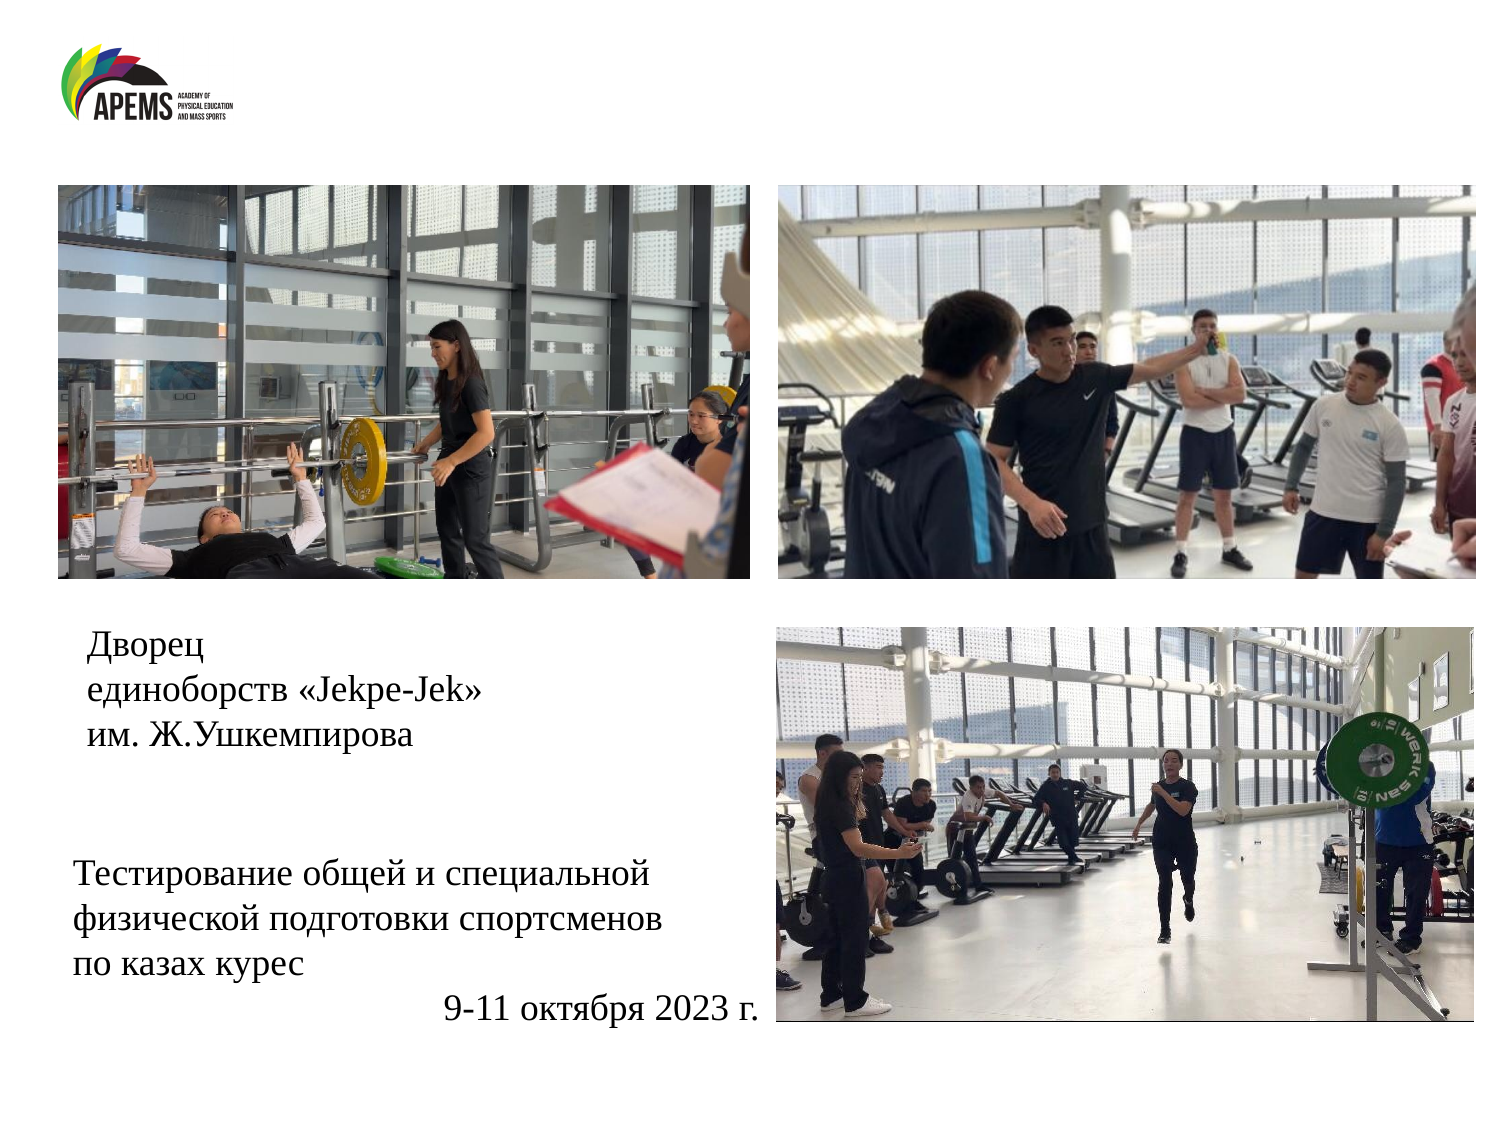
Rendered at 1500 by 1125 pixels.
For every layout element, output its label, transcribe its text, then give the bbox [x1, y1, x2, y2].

picture [777, 185, 1477, 579]
text_box Тестирование общей и специальной физической подготовки спортсменов по казах курес 9-11 октября 2023 г. [58, 840, 776, 1036]
picture [775, 627, 1475, 1022]
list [57, 185, 751, 579]
text_box Дворец единоборств «Jekpe-Jek» им. Ж.Ушкемпирова [72, 611, 823, 761]
picture [57, 36, 234, 126]
